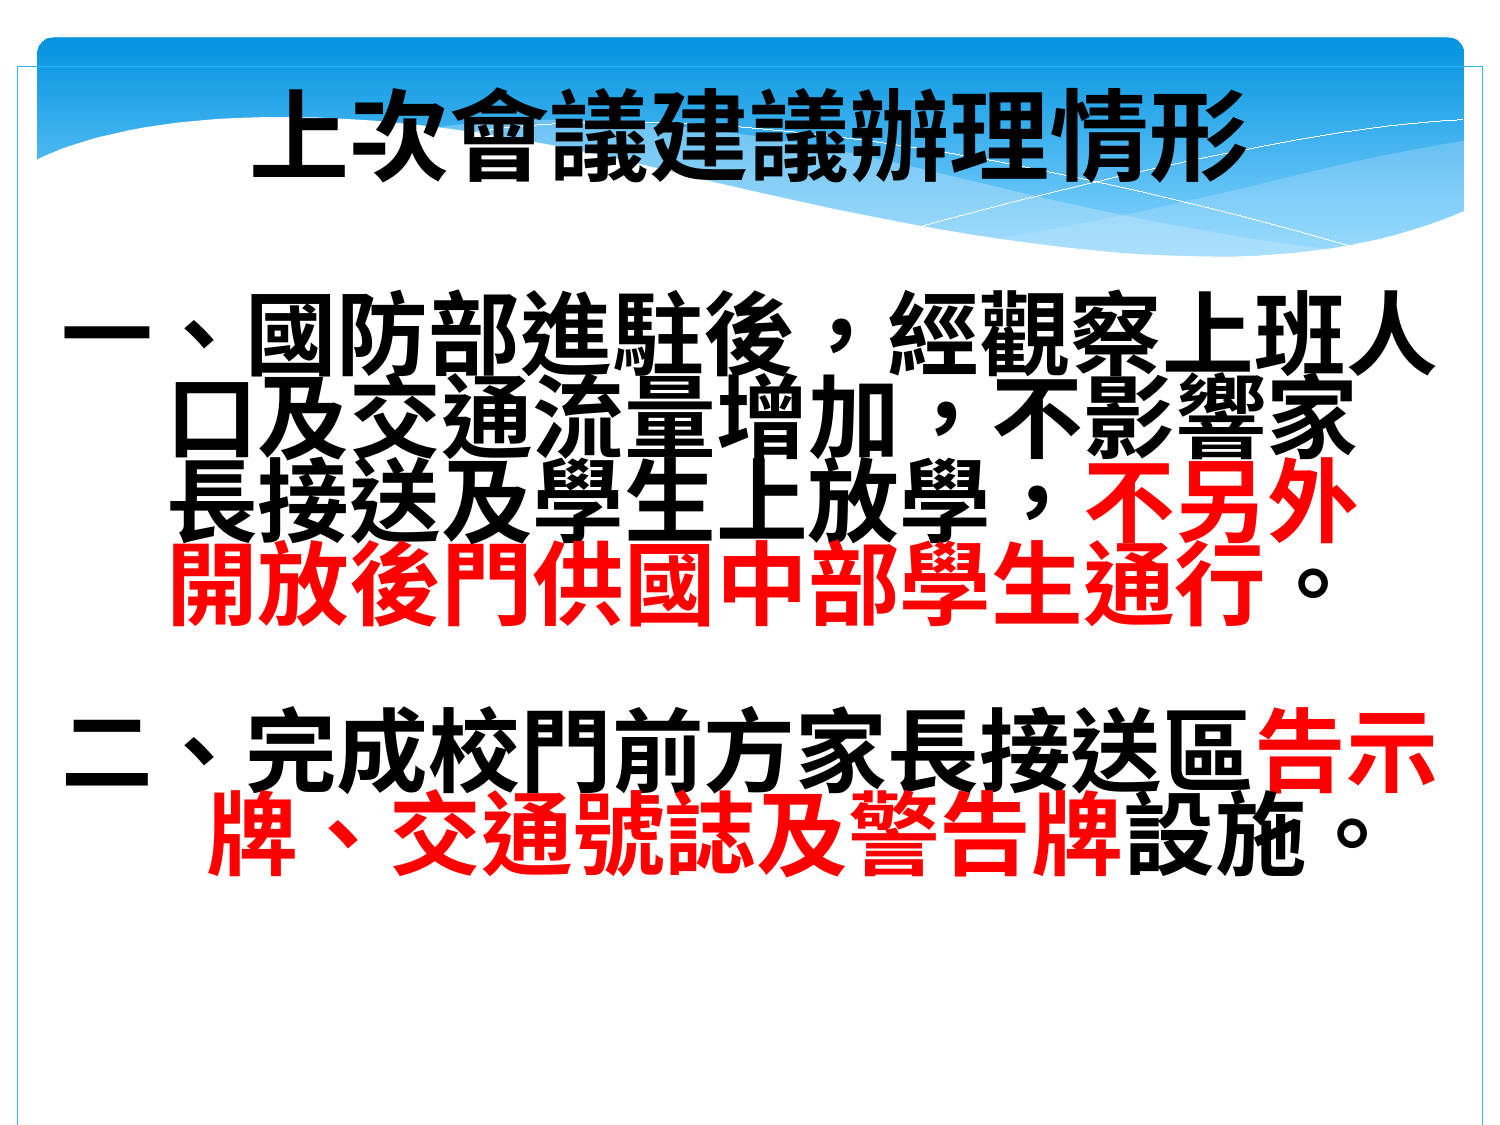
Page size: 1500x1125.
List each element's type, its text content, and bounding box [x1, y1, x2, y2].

text_box 上次會議建議辦理情形 一、國防部進駐後，經觀察上班人 口及交通流量增加，不影響家 長接送及學生上放學，不另外 開放後門供國中部學生通行。 二、完成校門前方家長接送區告示 牌、交通號誌及警告牌設施。 [17, 66, 1483, 1125]
